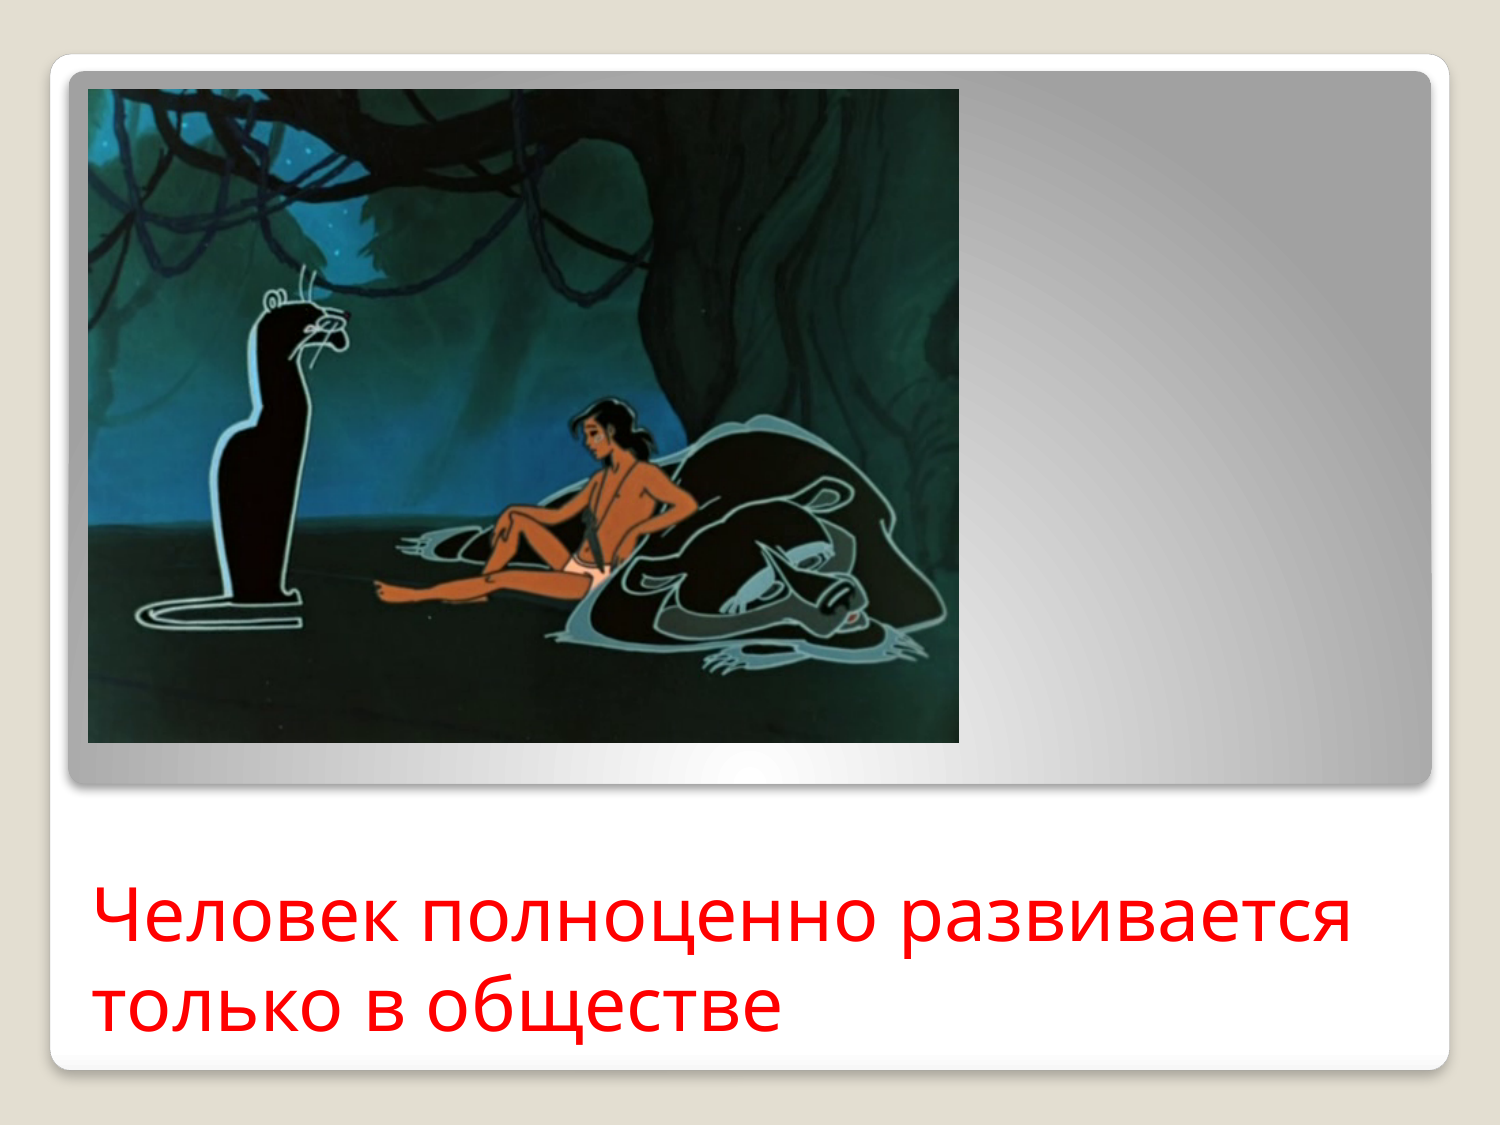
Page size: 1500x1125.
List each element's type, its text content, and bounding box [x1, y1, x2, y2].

title Человек полноценно развивается только в обществе [76, 808, 1420, 1047]
picture [88, 89, 959, 743]
